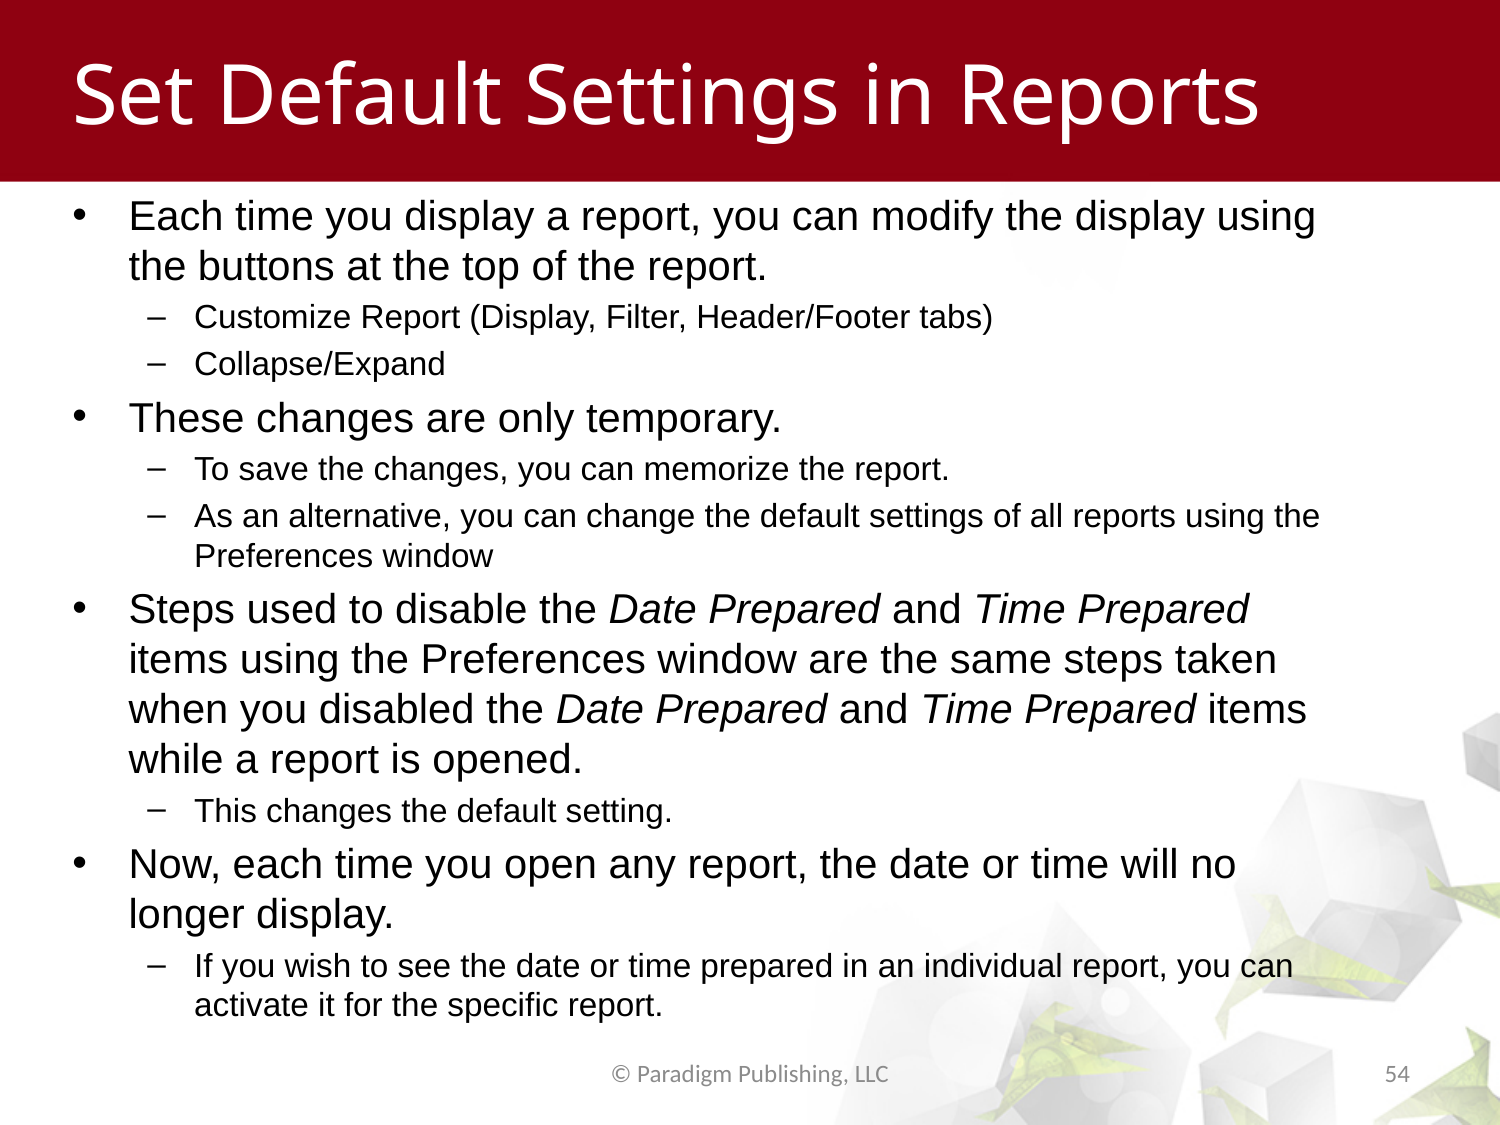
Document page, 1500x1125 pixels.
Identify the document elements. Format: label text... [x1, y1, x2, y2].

slide_number 54 [1074, 1042, 1425, 1103]
picture [0, 0, 1500, 1125]
title Set Default Settings in Reports [57, 0, 1345, 181]
list Each time you display a report, you can modify the display using the buttons at the top of the report. Customize Report (Display, Filter, Header/Footer tabs) Collapse/Expand These changes are only temporary. To save the changes, you can memorize the report. As an alternative, you can change the default settings of all reports using the Preferences window Steps used to disable the Date Prepared and Time Prepared items using the Preferences window are the same steps taken when you disabled the Date Prepared and Time Prepared items while a report is opened. This changes the default setting. Now, each time you open any report, the date or time will no longer display. If you wish to see the date or time prepared in an individual report, you can activate it for the specific report. [57, 181, 1345, 1000]
footer © Paradigm Publishing, LLC [512, 1042, 988, 1103]
